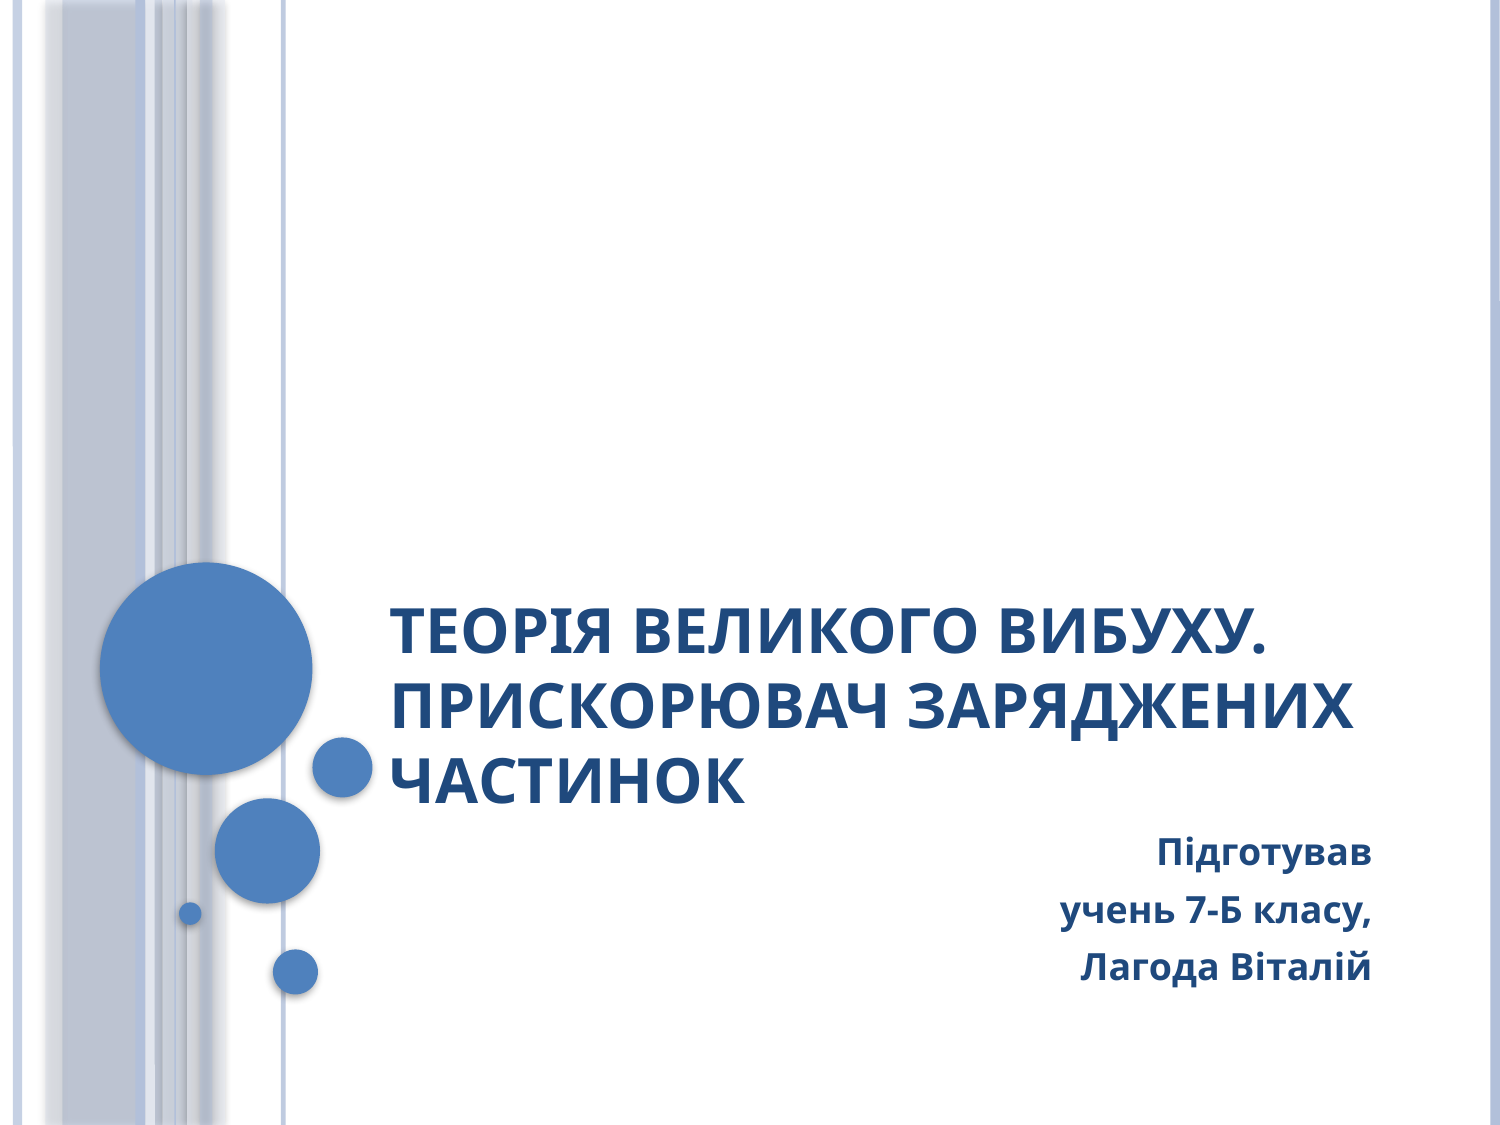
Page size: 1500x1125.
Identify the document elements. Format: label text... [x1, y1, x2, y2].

title Теорія великого вибуху. Прискорювач заряджених частинок [375, 512, 1388, 820]
subtitle Підготував учень 7-Б класу, Лагода Віталій [375, 820, 1388, 1046]
